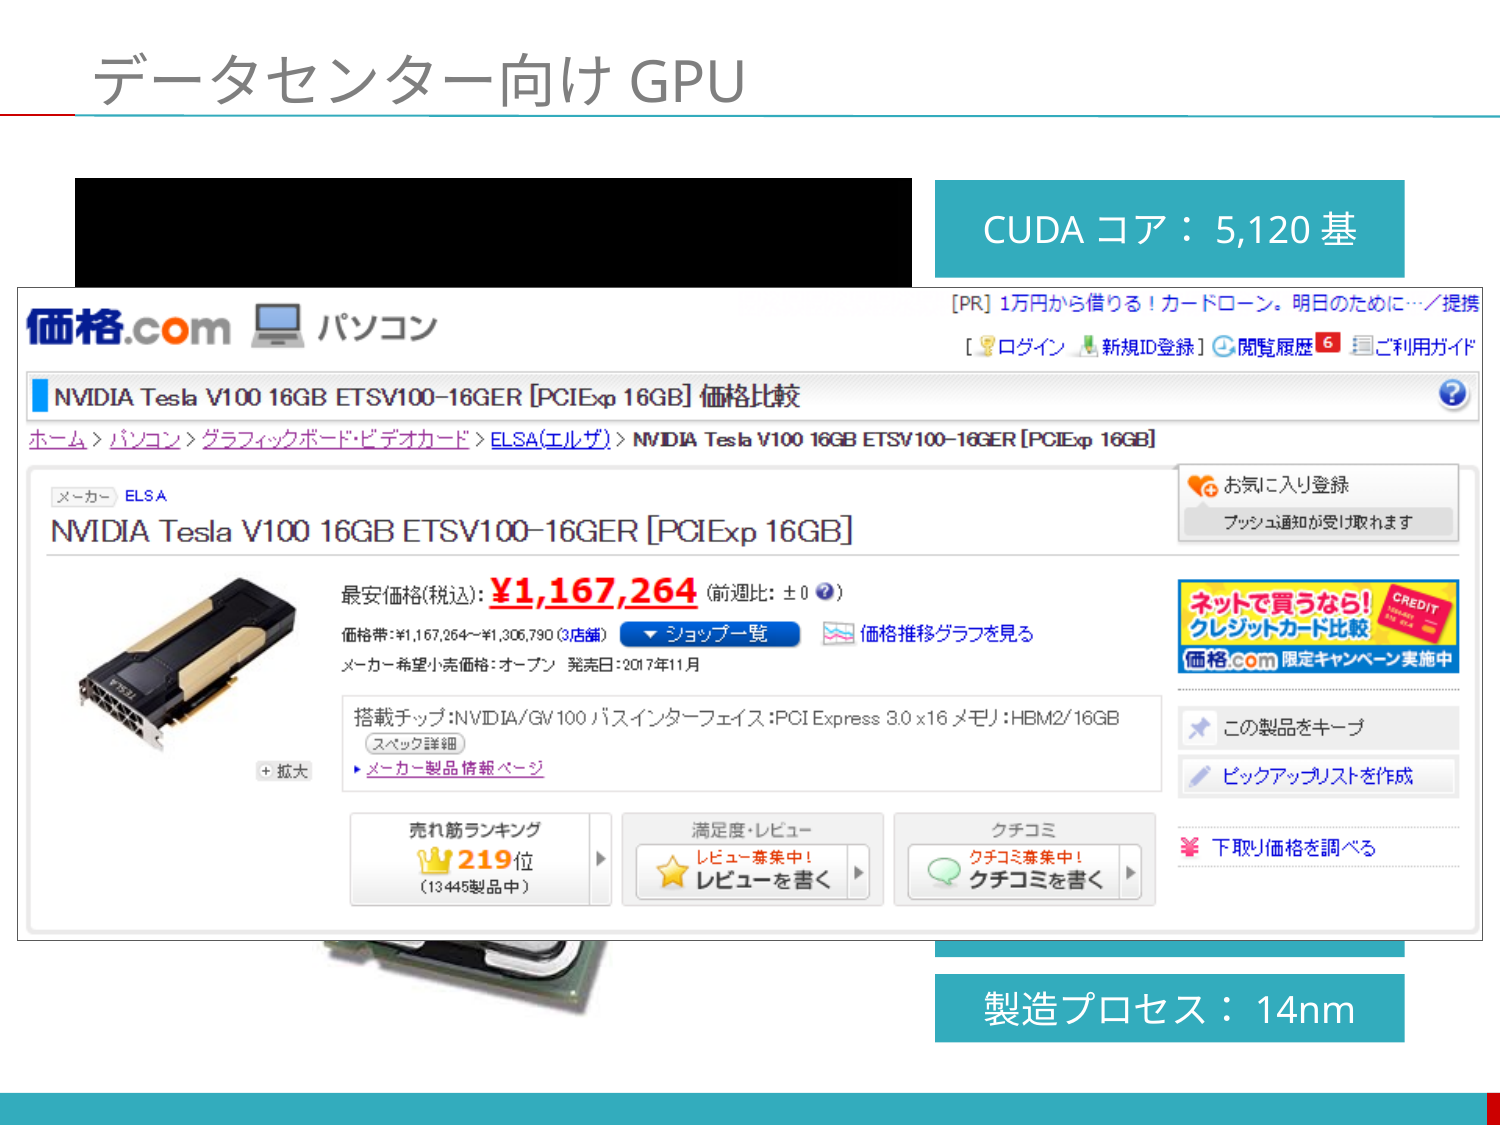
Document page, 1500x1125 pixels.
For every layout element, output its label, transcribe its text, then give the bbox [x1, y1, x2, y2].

text_box CUDAコア：5,120基 [933, 178, 1407, 280]
text_box 製造プロセス：14nm [933, 972, 1407, 1045]
picture [16, 178, 1483, 1033]
text_box ダイサイズ：456mm2 [933, 950, 1407, 959]
title データセンター向けGPU [75, 45, 1500, 114]
